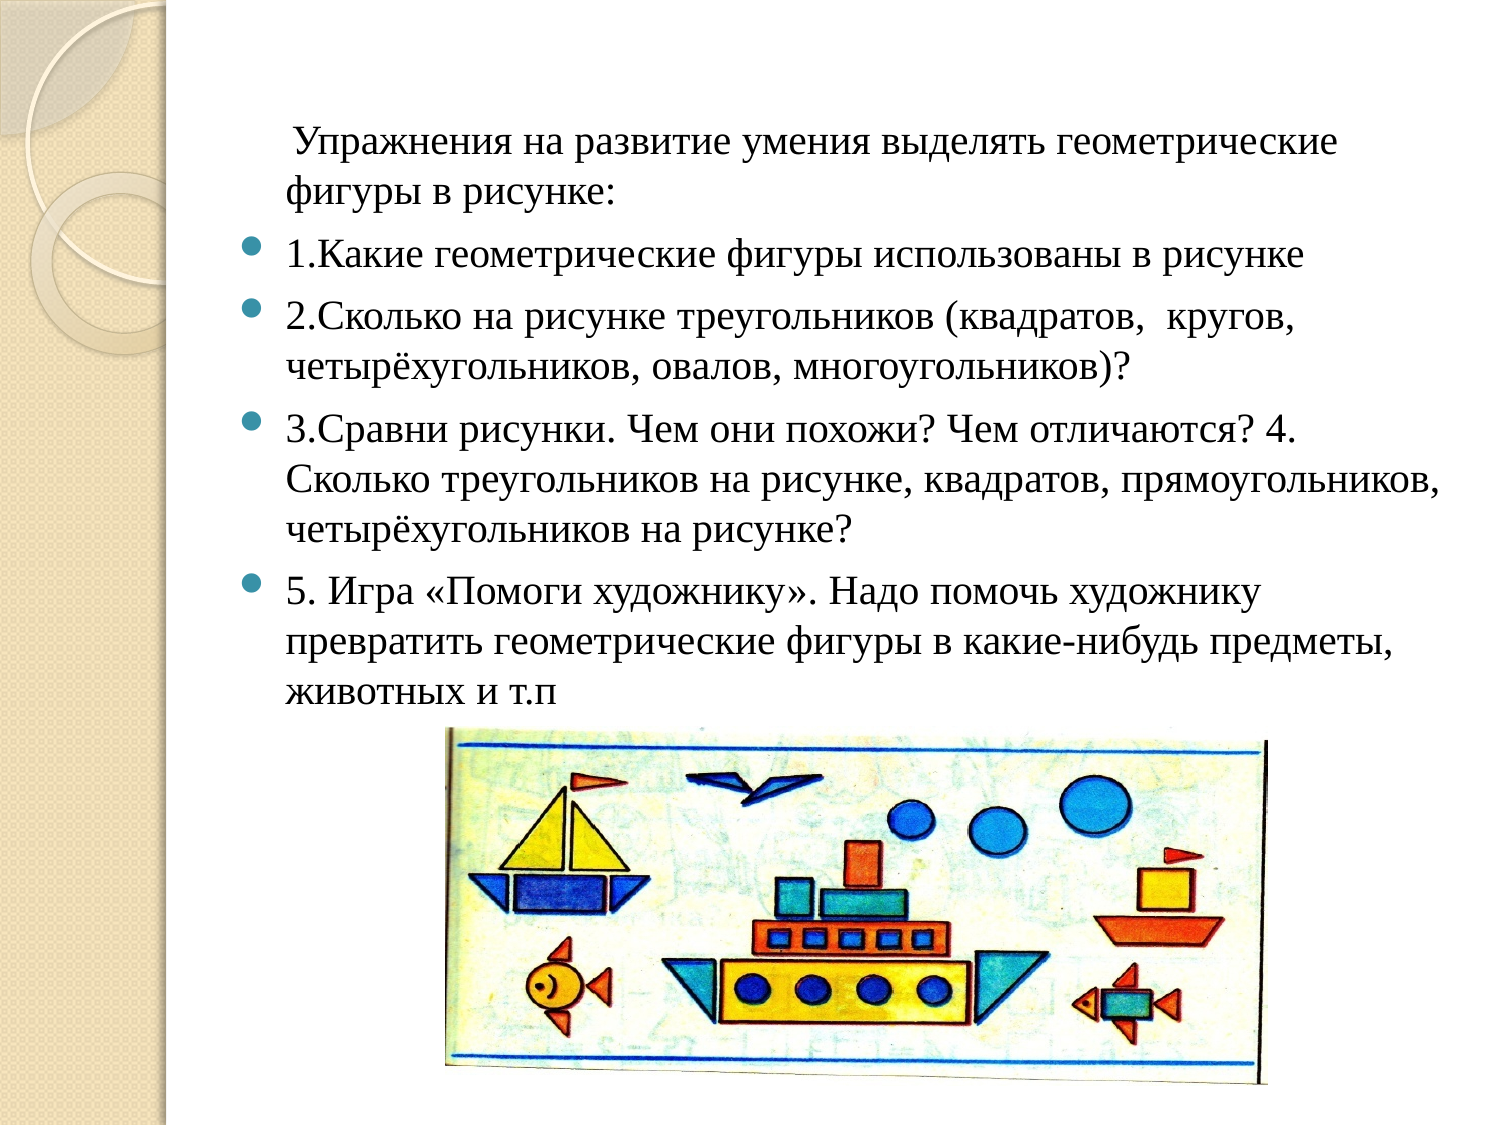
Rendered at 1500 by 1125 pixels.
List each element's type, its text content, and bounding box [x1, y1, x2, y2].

picture [445, 726, 1268, 1087]
list Упражнения на развитие умения выделять геометрические фигуры в рисунке: 1.Какие геометрические фигуры использованы в рисунке 2.Сколько на рисунке треугольников (квадратов, кругов, четырёхугольников, овалов, многоугольников)? 3.Сравни рисунки. Чем они похожи? Чем отличаются? 4. Сколько треугольников на рисунке, квадратов, прямоугольников, четырёхугольников на рисунке? 5. Игра «Помоги художнику». Надо помочь художнику превратить геометрические фигуры в какие-нибудь предметы, животных и т.п [210, 105, 1466, 1025]
